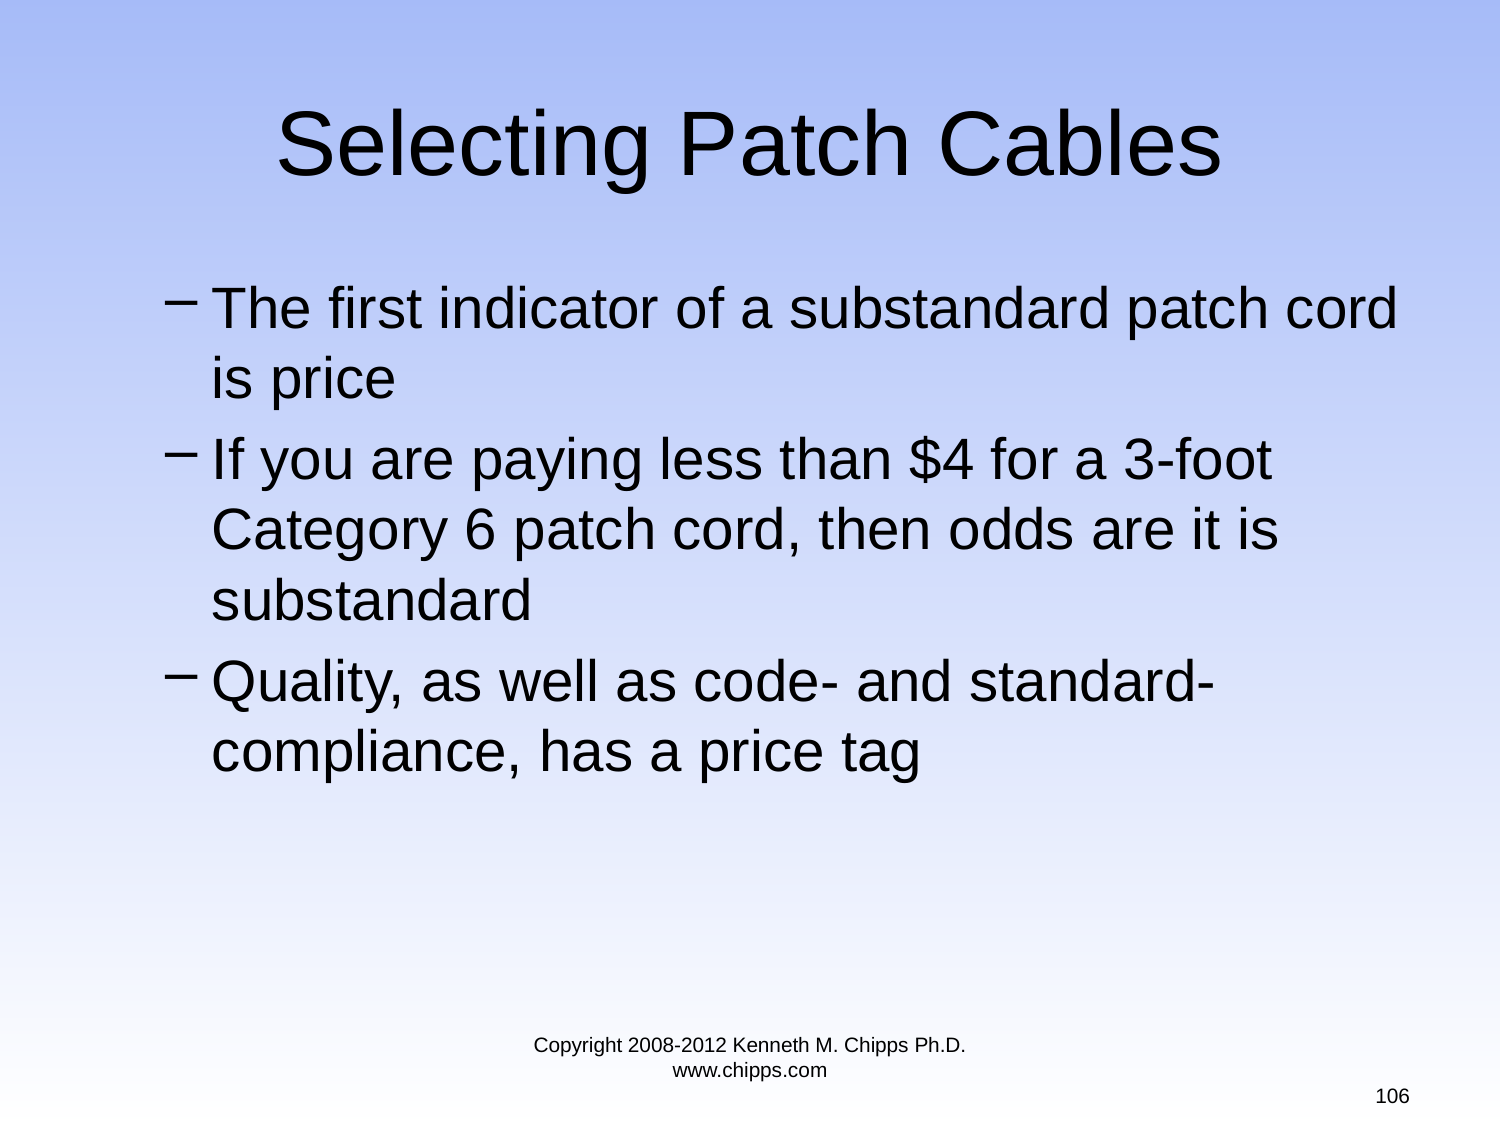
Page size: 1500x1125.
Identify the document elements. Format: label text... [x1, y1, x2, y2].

title Selecting Patch Cables [75, 45, 1425, 233]
list The first indicator of a substandard patch cord is price If you are paying less than $4 for a 3-foot Category 6 patch cord, then odds are it is substandard Quality, as well as code- and standard-compliance, has a price tag [75, 262, 1425, 1005]
slide_number 106 [1074, 1024, 1426, 1104]
slide_number 144 [1425, 114, 1500, 118]
footer Copyright 2008-2012 Kenneth M. Chipps Ph.D. www.chipps.com [449, 1024, 1051, 1103]
slide_number 144 [0, 114, 75, 118]
